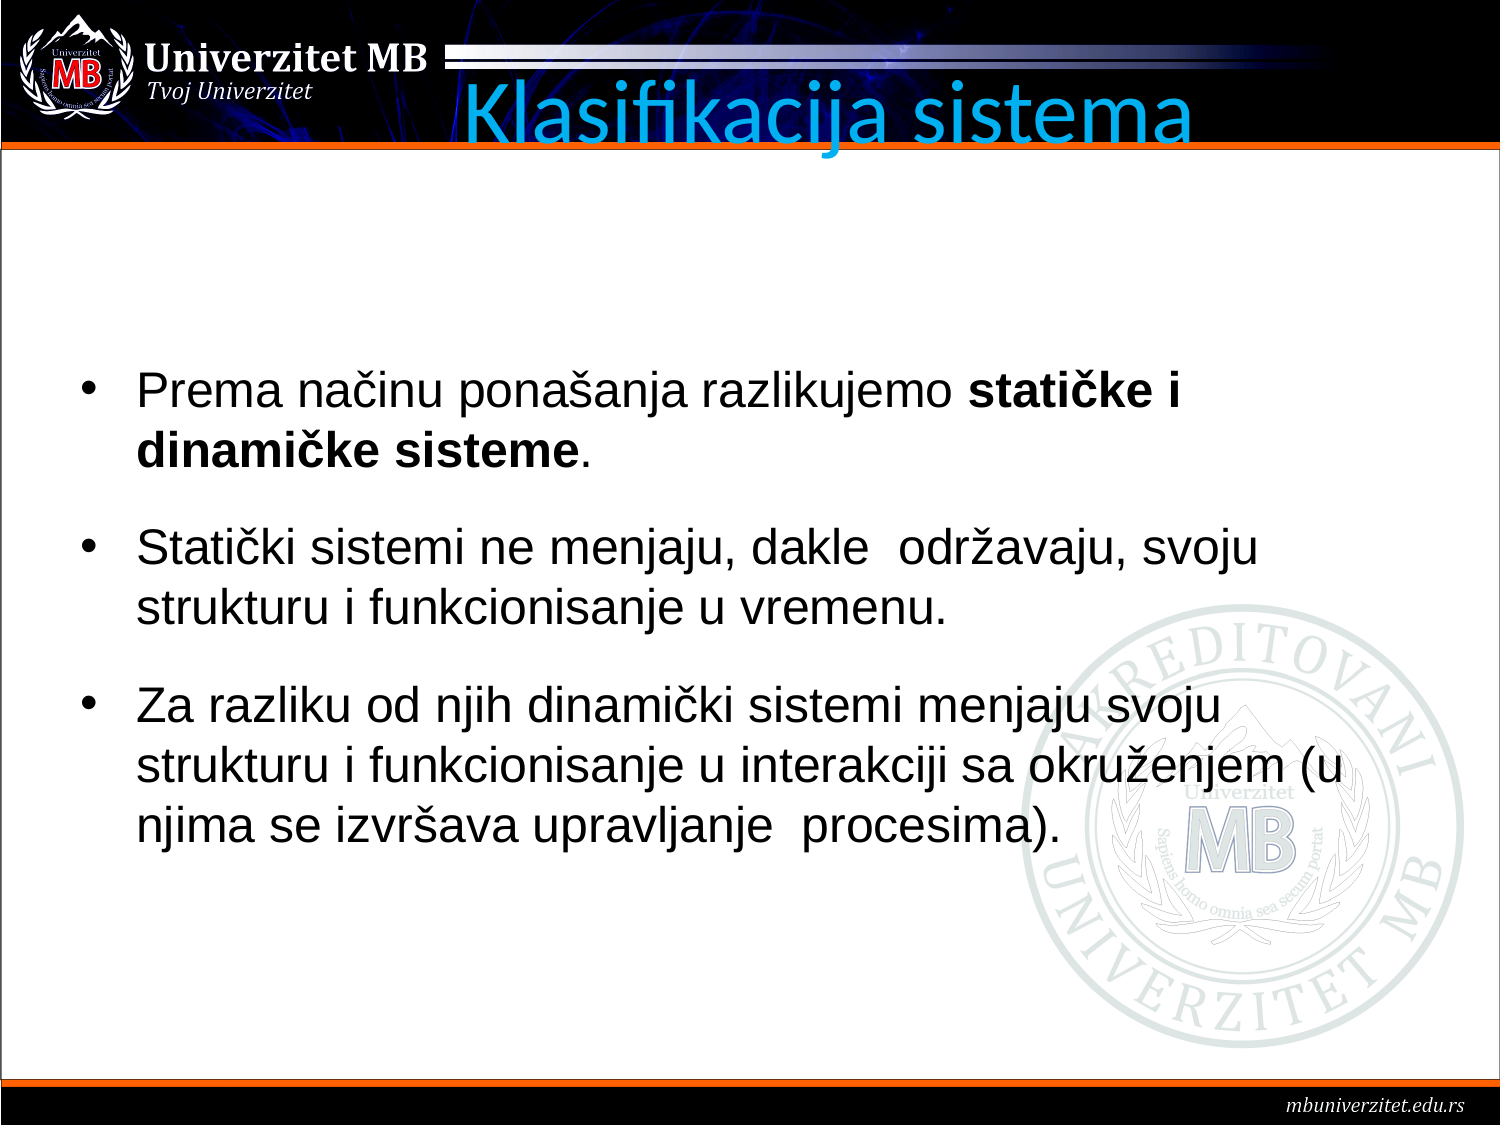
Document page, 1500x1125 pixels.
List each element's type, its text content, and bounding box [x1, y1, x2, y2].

title Klasifikacija sistema [289, 40, 1371, 173]
picture [0, 0, 1500, 1125]
list Prema načinu ponašanja razlikujemo statičke i dinamičke sisteme. Statički sistemi ne menjaju, dakle održavaju, svoju strukturu i funkcionisanje u vremenu. Za razliku od njih dinamički sistemi menjaju svoju strukturu i funkcionisanje u interakciji sa okruženjem (u njima se izvršava upravljanje procesima). [64, 349, 1415, 957]
